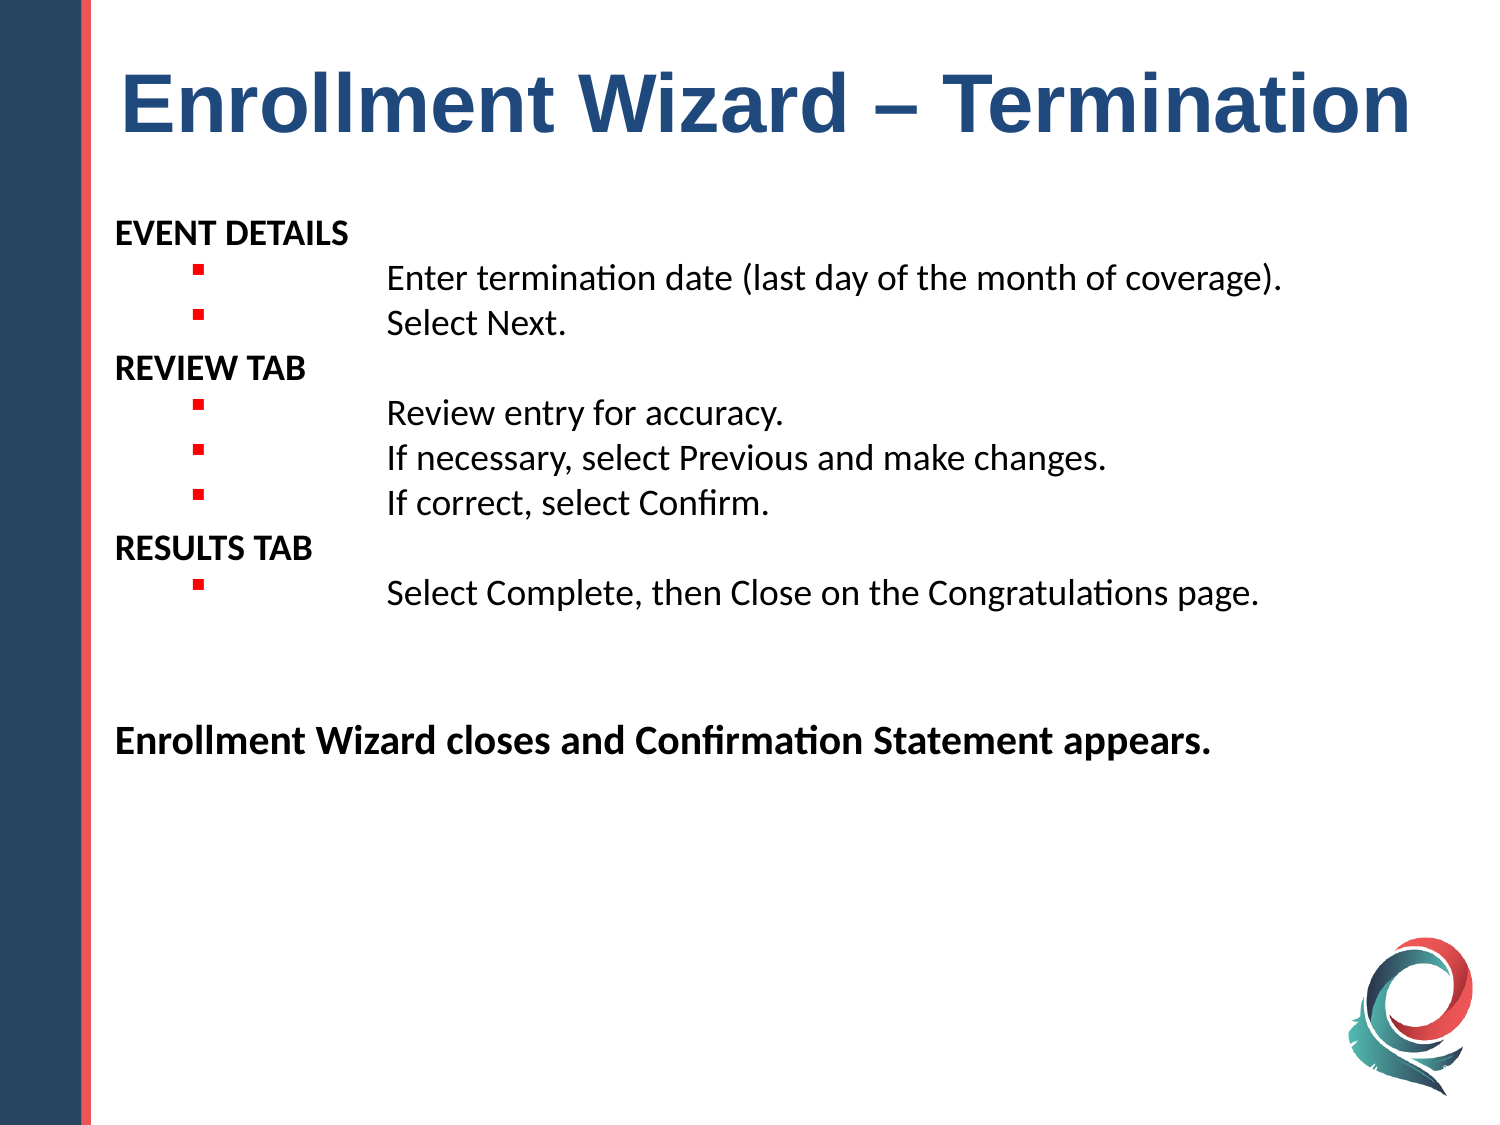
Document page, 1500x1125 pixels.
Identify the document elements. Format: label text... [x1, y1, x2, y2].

list Enrollment Wizard – Termination [81, 37, 1494, 363]
text_box EVENT DETAILS Enter termination date (last day of the month of coverage). Select Next. REVIEW TAB Review entry for accuracy. If necessary, select Previous and make changes. If correct, select Confirm. RESULTS TAB Select Complete, then Close on the Congratulations page. Enrollment Wizard closes and Confirmation Statement appears. [99, 200, 1475, 850]
picture [0, 0, 1500, 1125]
